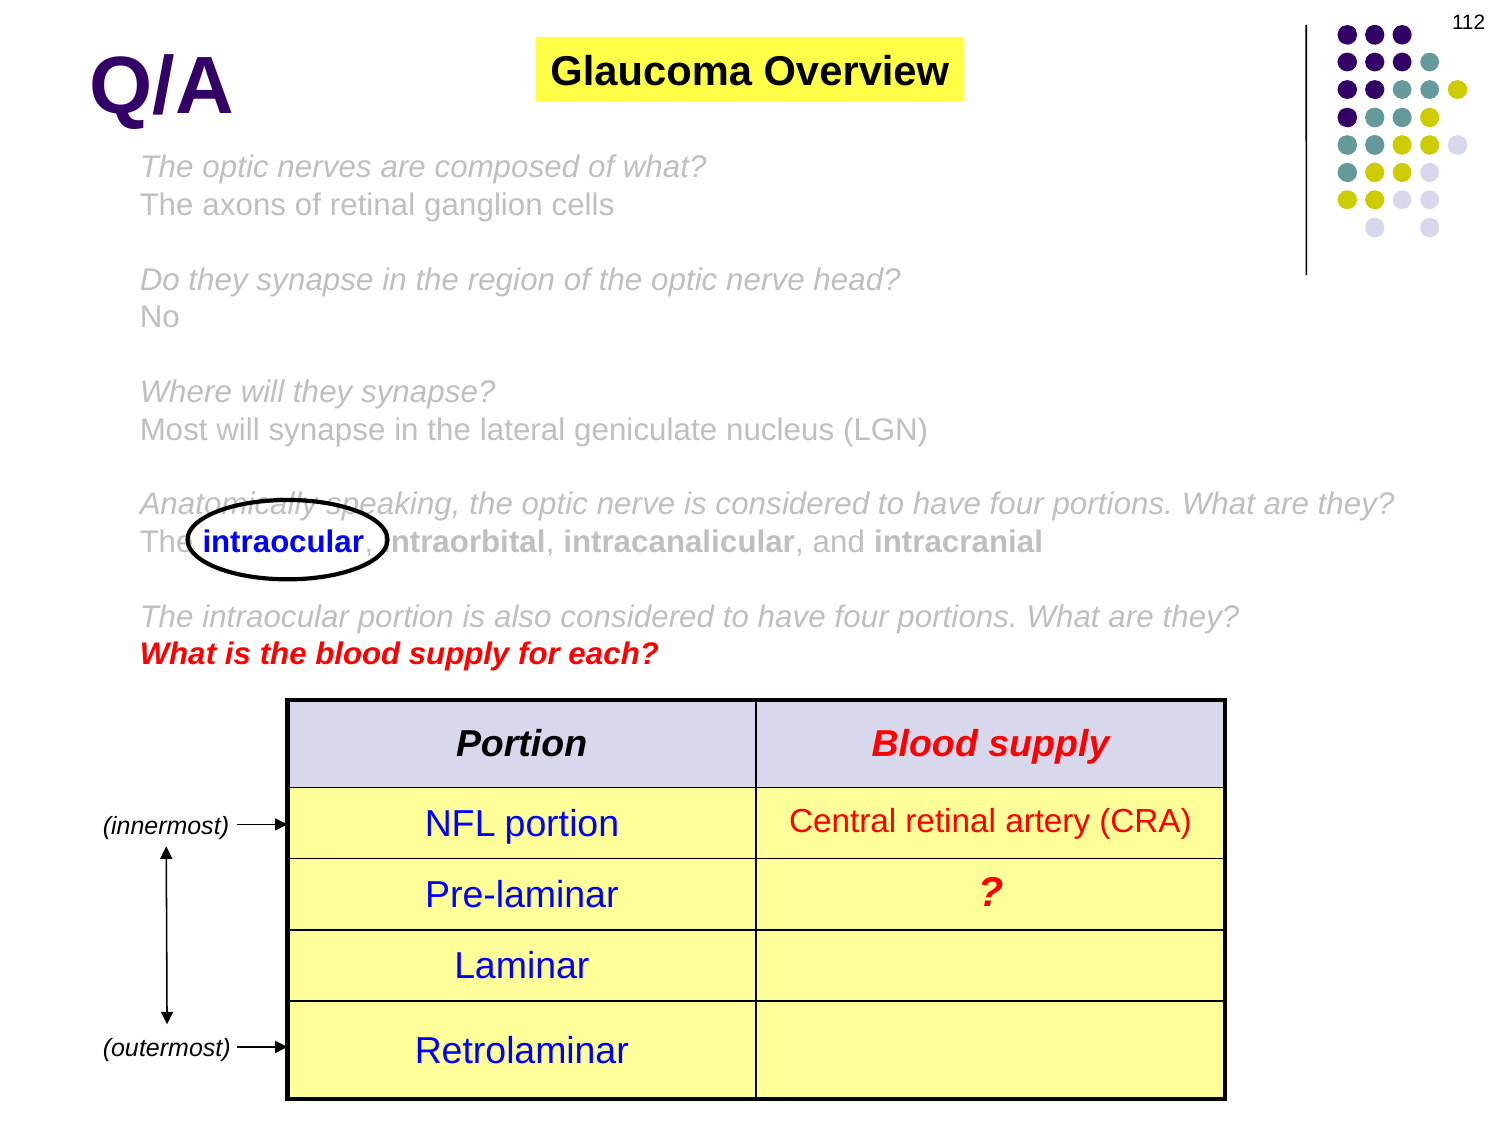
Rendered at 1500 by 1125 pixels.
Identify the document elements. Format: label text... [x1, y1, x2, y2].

table_cell NFL portion [290, 788, 755, 858]
table_cell ? [757, 859, 1223, 929]
table_cell [757, 931, 1223, 1000]
text_box [185, 497, 390, 582]
table_cell [757, 1002, 1223, 1097]
slide_number 112 [1149, 1, 1500, 77]
text_box The optic nerves are composed of what? The axons of retinal ganglion cells Do they synapse in the region of the optic nerve head? No Where will they synapse? Most will synapse in the lateral geniculate nucleus (LGN) Anatomically speaking, the optic nerve is considered to have four portions. What are they? The intraocular, intraorbital, intracanalicular, and intracranial The intraocular portion is also considered to have four portions. What are they? What is the blood supply for each? [125, 139, 1425, 679]
table_cell Laminar [290, 931, 755, 1000]
text_box Q/A [75, 20, 1313, 138]
table_cell Central retinal artery (CRA) [757, 788, 1223, 858]
text_box (outermost) [88, 1024, 246, 1069]
table_cell Retrolaminar [290, 1002, 755, 1097]
text_box Glaucoma Overview [535, 36, 965, 102]
table_header Portion [290, 702, 755, 787]
text_box (innermost) [88, 801, 245, 847]
table_cell Pre-laminar [290, 859, 755, 929]
table_header Blood supply [757, 702, 1223, 787]
